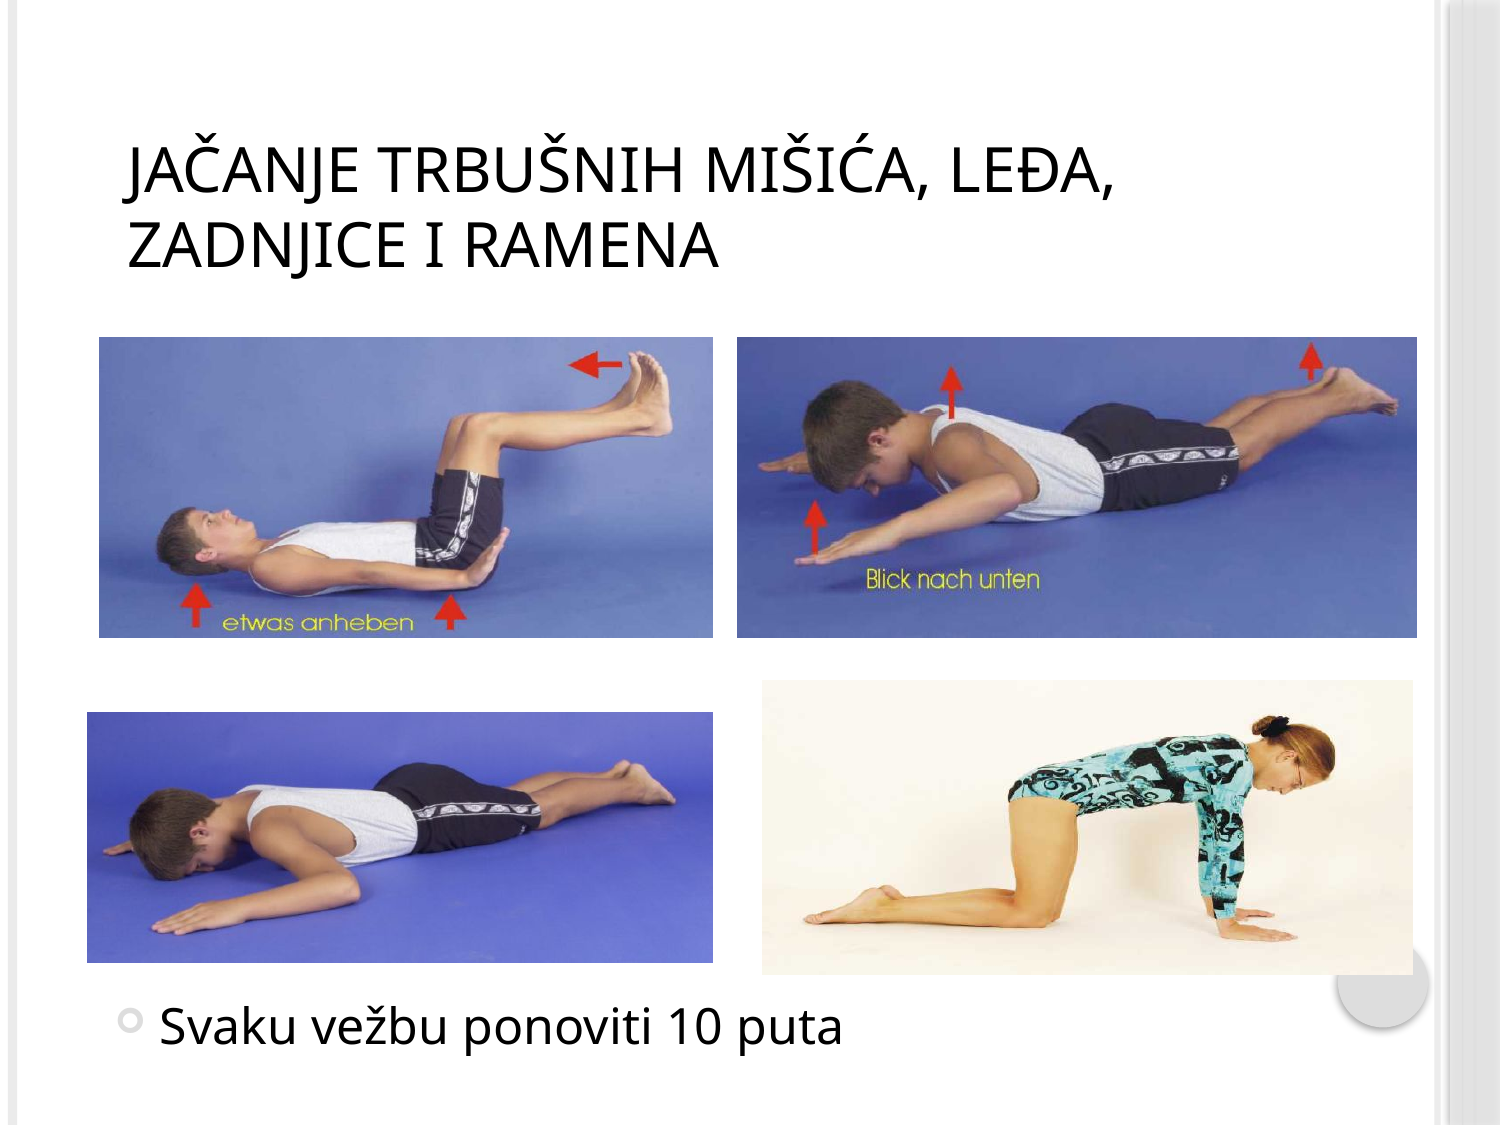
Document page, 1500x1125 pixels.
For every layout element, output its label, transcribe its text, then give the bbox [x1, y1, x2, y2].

list Svaku vežbu ponoviti 10 puta [99, 987, 900, 1063]
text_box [99, 336, 713, 638]
picture [736, 336, 1417, 639]
picture [86, 711, 713, 963]
title Jačanje trbušnih mišića, leđa, zadnjice i ramena [112, 99, 1388, 288]
picture [761, 680, 1414, 976]
